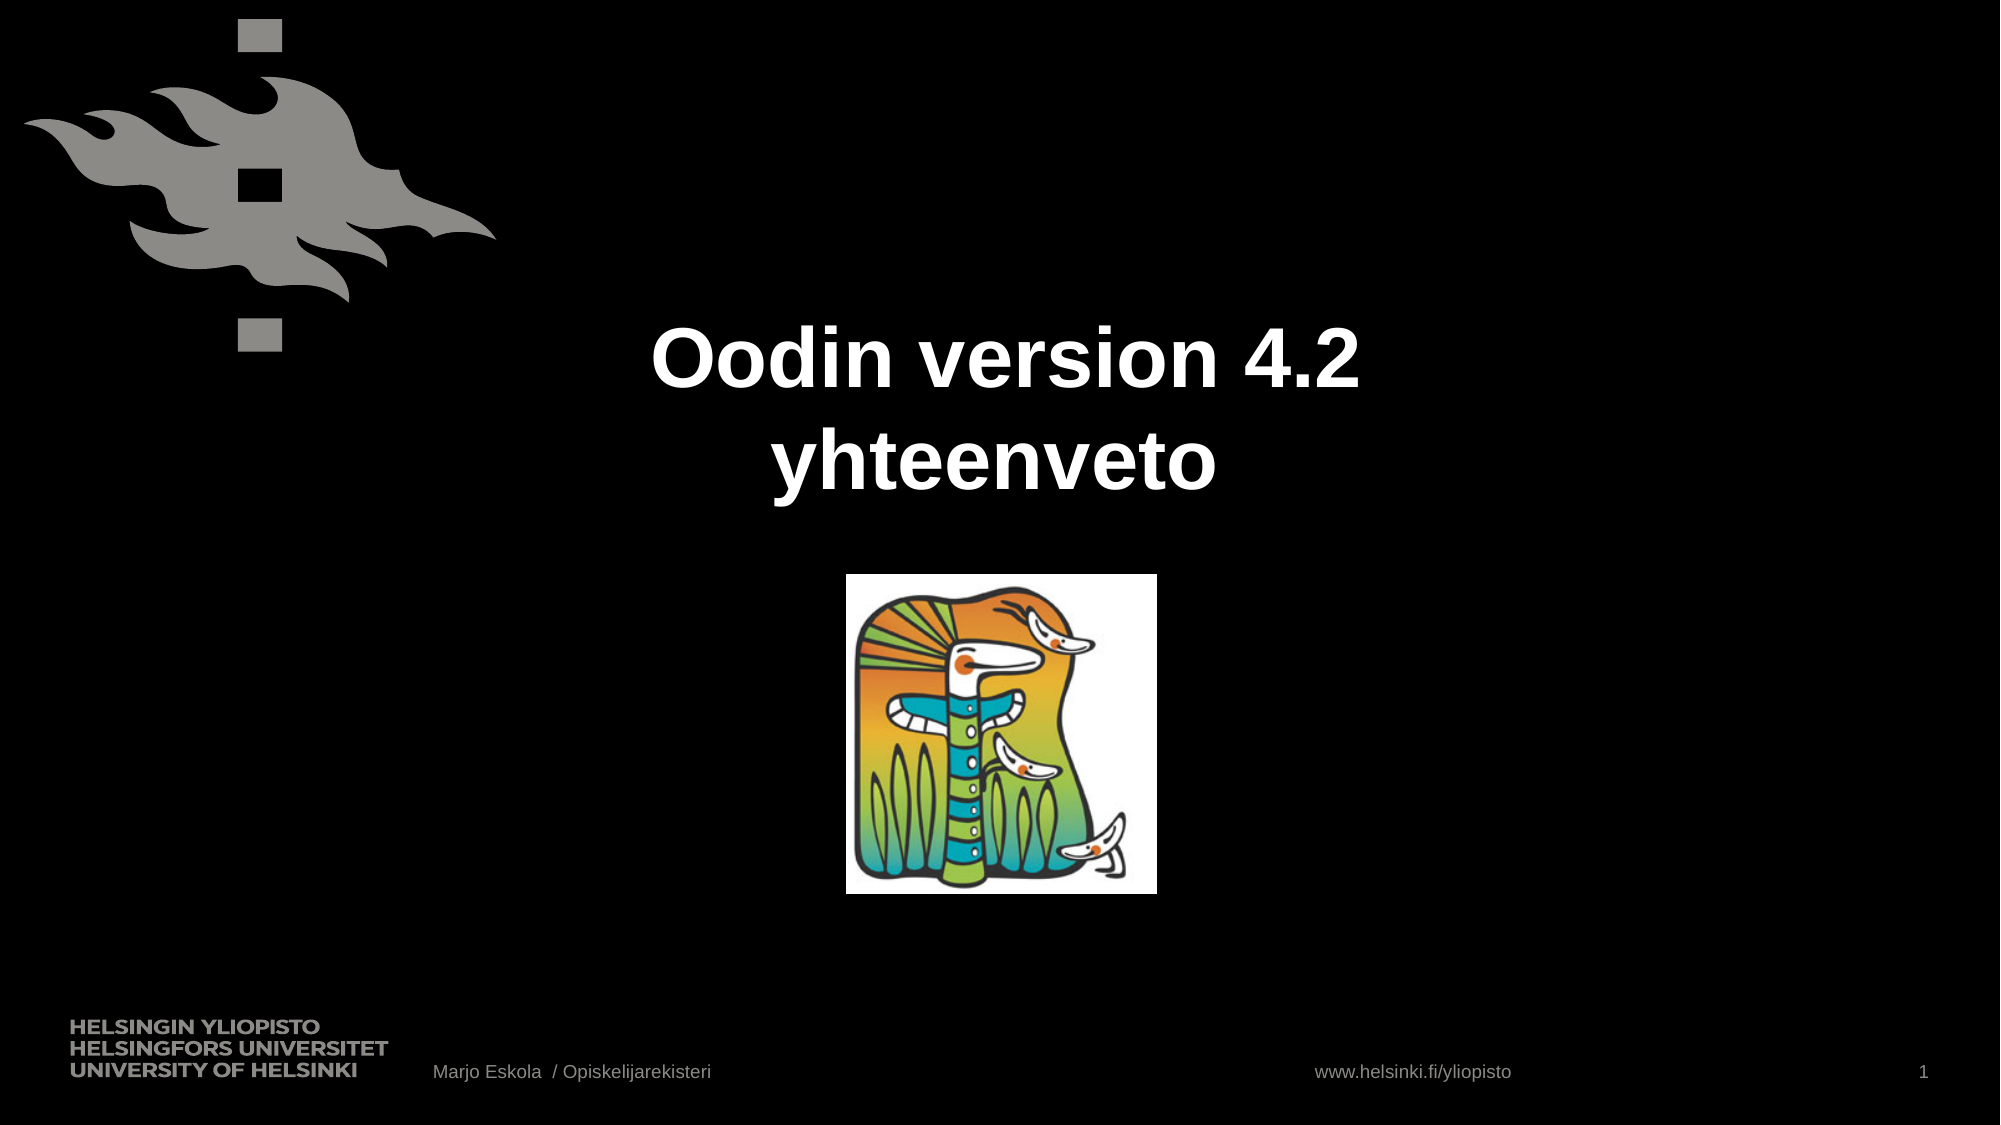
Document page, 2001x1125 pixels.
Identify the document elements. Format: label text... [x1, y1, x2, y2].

title Oodin version 4.2 yhteenveto [368, 302, 1645, 610]
picture [846, 573, 1157, 894]
slide_number 1 [1834, 1011, 1930, 1083]
footer Marjo Eskola / Opiskelijarekisteri [432, 1011, 1000, 1083]
